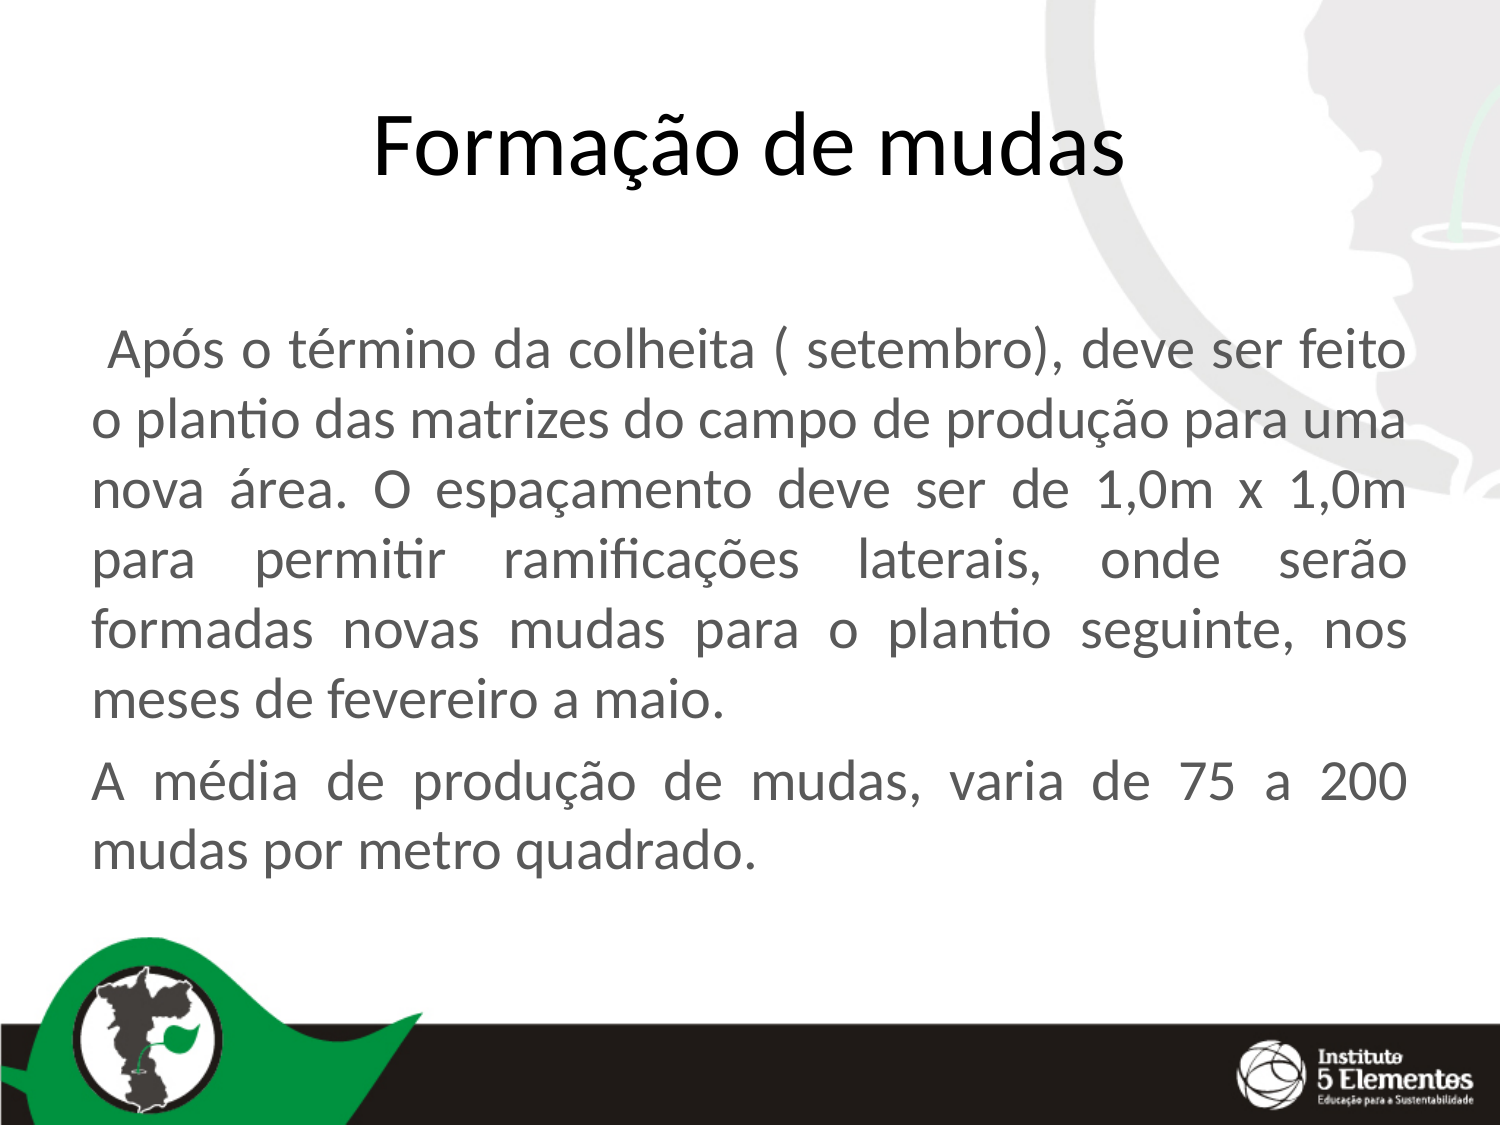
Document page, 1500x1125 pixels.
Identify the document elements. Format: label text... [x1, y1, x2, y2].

text_box Formação de mudas [75, 45, 1425, 233]
picture [0, 0, 1500, 1125]
text_box Após o término da colheita ( setembro), deve ser feito o plantio das matrizes do campo de produção para uma nova área. O espaçamento deve ser de 1,0m x 1,0m para permitir ramificações laterais, onde serão formadas novas mudas para o plantio seguinte, nos meses de fevereiro a maio. A média de produção de mudas, varia de 75 a 200 mudas por metro quadrado. [76, 302, 1424, 905]
